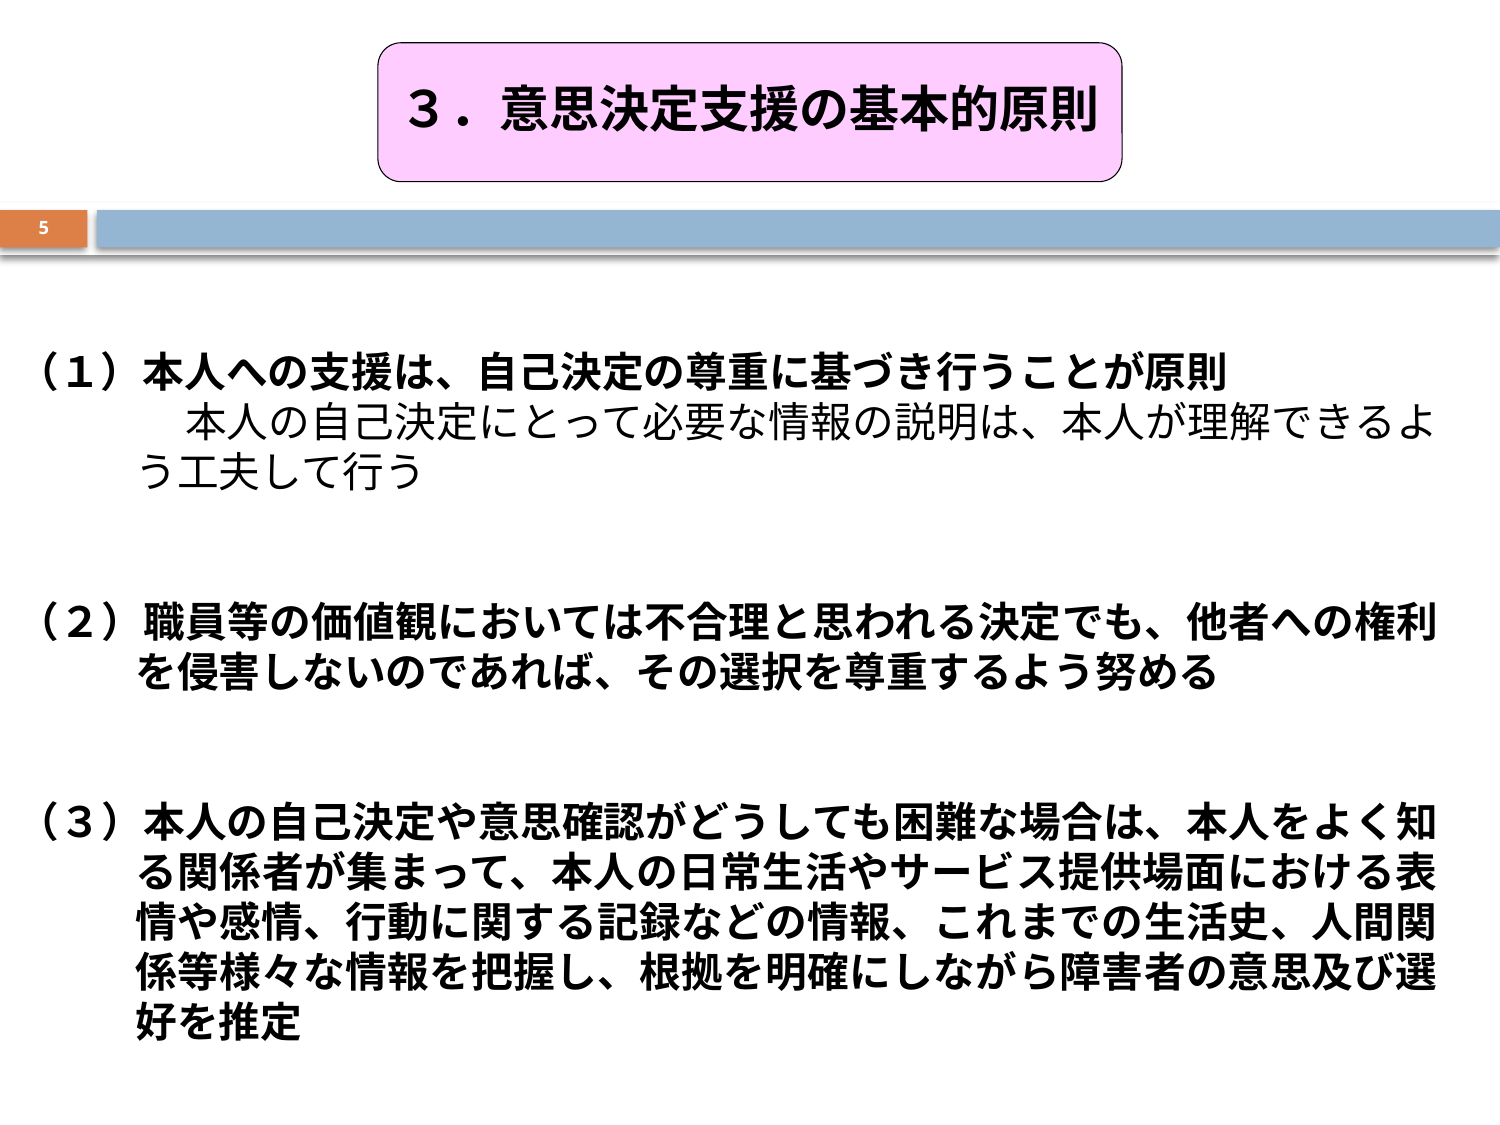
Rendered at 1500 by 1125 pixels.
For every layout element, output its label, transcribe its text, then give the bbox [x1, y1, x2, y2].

text_box （１）本人への支援は、自己決定の尊重に基づき行うことが原則 本人の自己決定にとって必要な情報の説明は、本人が理解できるよう工夫して行う （２）職員等の価値観においては不合理と思われる決定でも、他者への権利を侵害しないのであれば、その選択を尊重するよう努める （３）本人の自己決定や意思確認がどうしても困難な場合は、本人をよく知る関係者が集まって、本人の日常生活やサービス提供場面における表情や感情、行動に関する記録などの情報、これまでの生活史、人間関係等様々な情報を把握し、根拠を明確にしながら障害者の意思及び選好を推定 [2, 338, 1453, 1054]
slide_number 5 [0, 208, 88, 249]
text_box ３．意思決定支援の基本的原則 [376, 41, 1124, 184]
